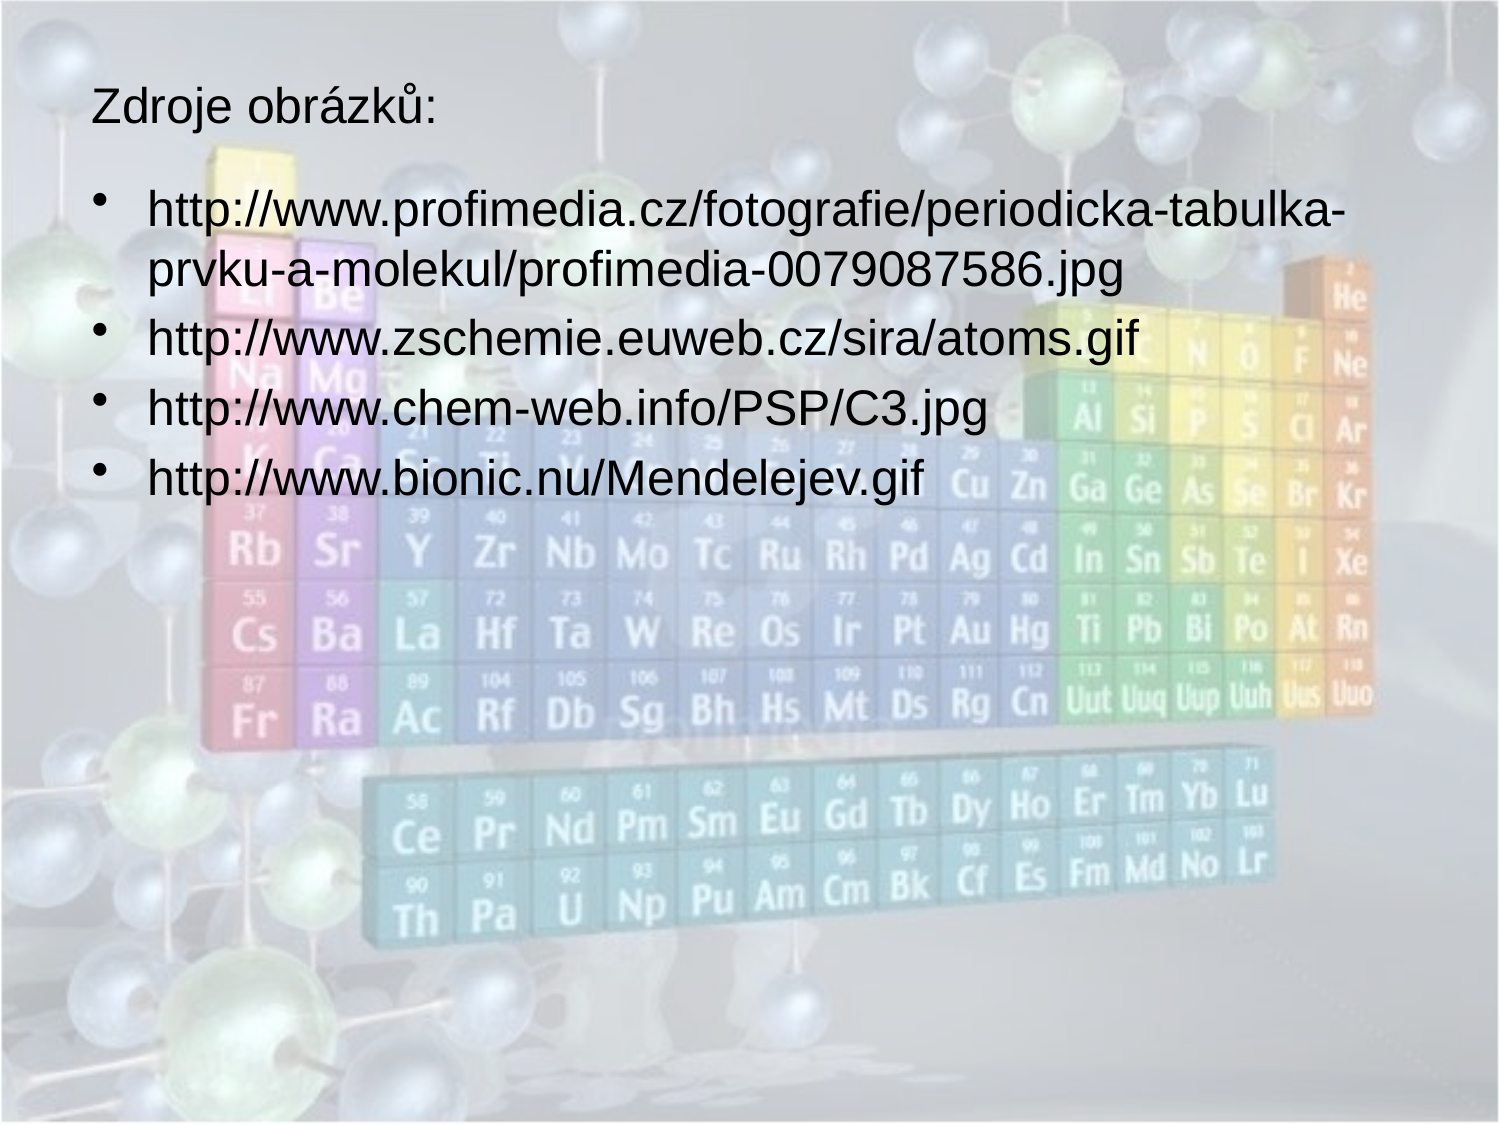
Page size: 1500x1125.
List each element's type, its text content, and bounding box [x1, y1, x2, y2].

list Zdroje obrázků: http://www.profimedia.cz/fotografie/periodicka-tabulka-prvku-a-molekul/profimedia-0079087586.jpg http://www.zschemie.euweb.cz/sira/atoms.gif http://www.chem-web.info/PSP/C3.jpg http://www.bionic.nu/Mendelejev.gif [76, 66, 1436, 1048]
